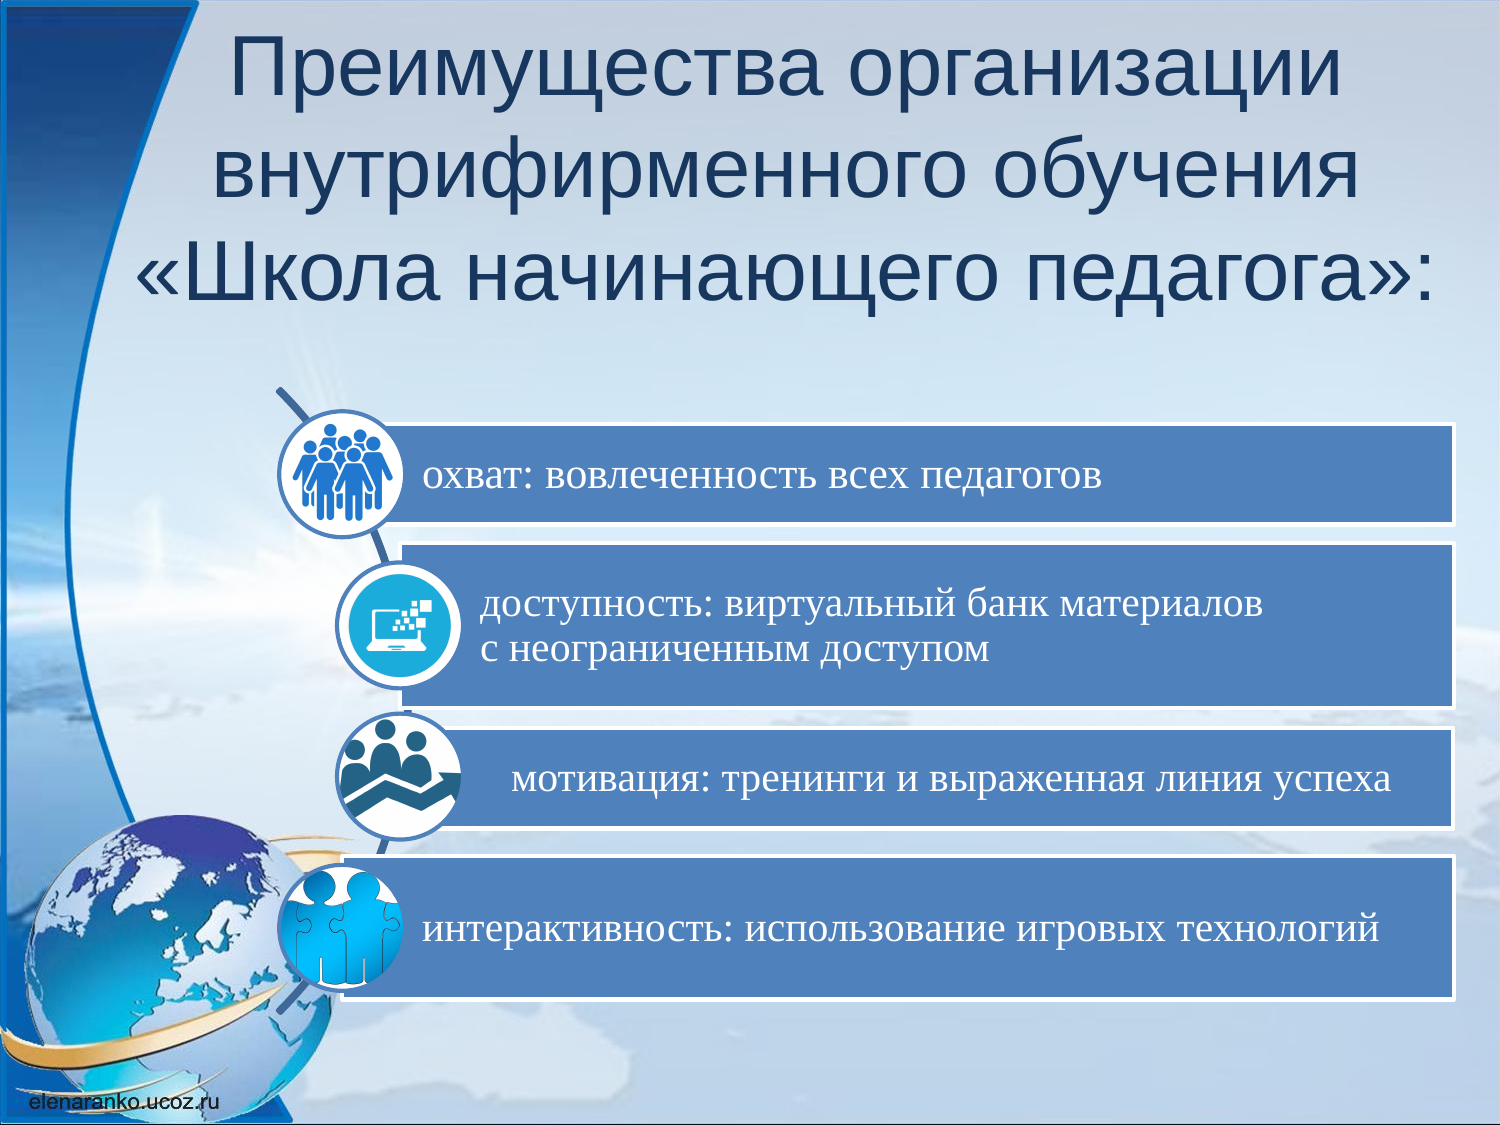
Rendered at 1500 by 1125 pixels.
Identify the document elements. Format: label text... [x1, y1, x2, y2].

title Преимущества организации внутрифирменного обучения «Школа начинающего педагога»: [112, 0, 1463, 329]
picture [0, 0, 1500, 1125]
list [267, 373, 1464, 1029]
